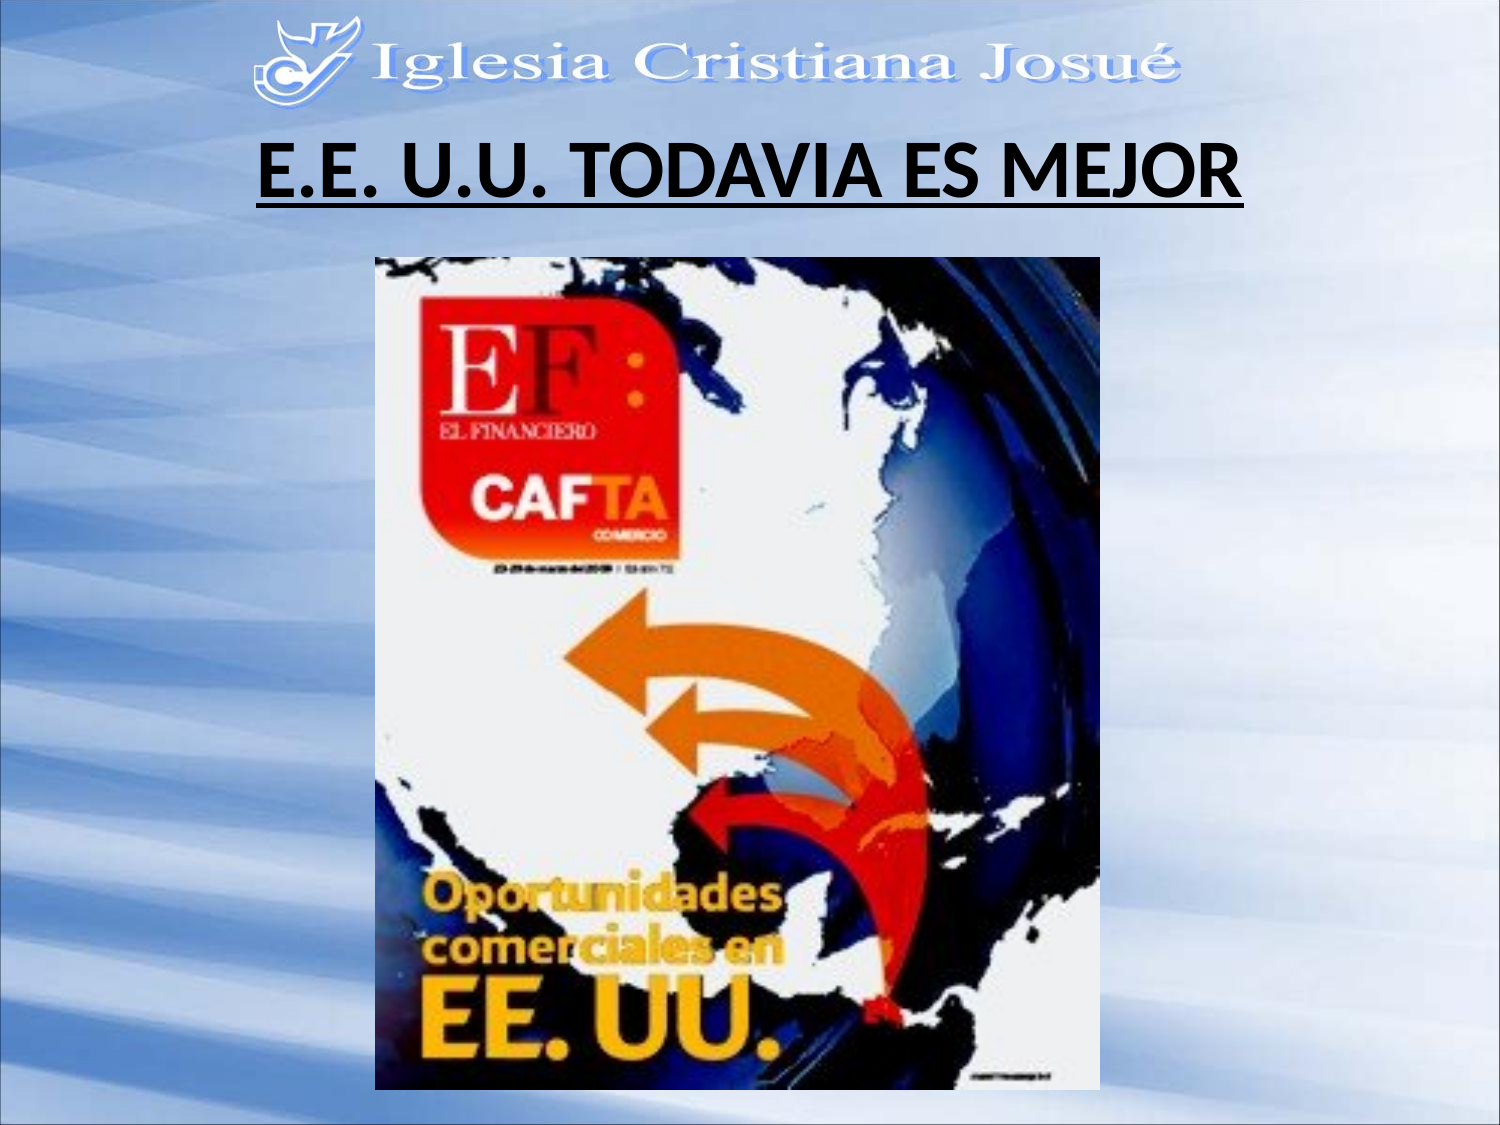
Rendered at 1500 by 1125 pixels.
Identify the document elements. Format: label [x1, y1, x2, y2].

picture [0, 0, 1500, 1125]
list [374, 257, 1100, 1091]
